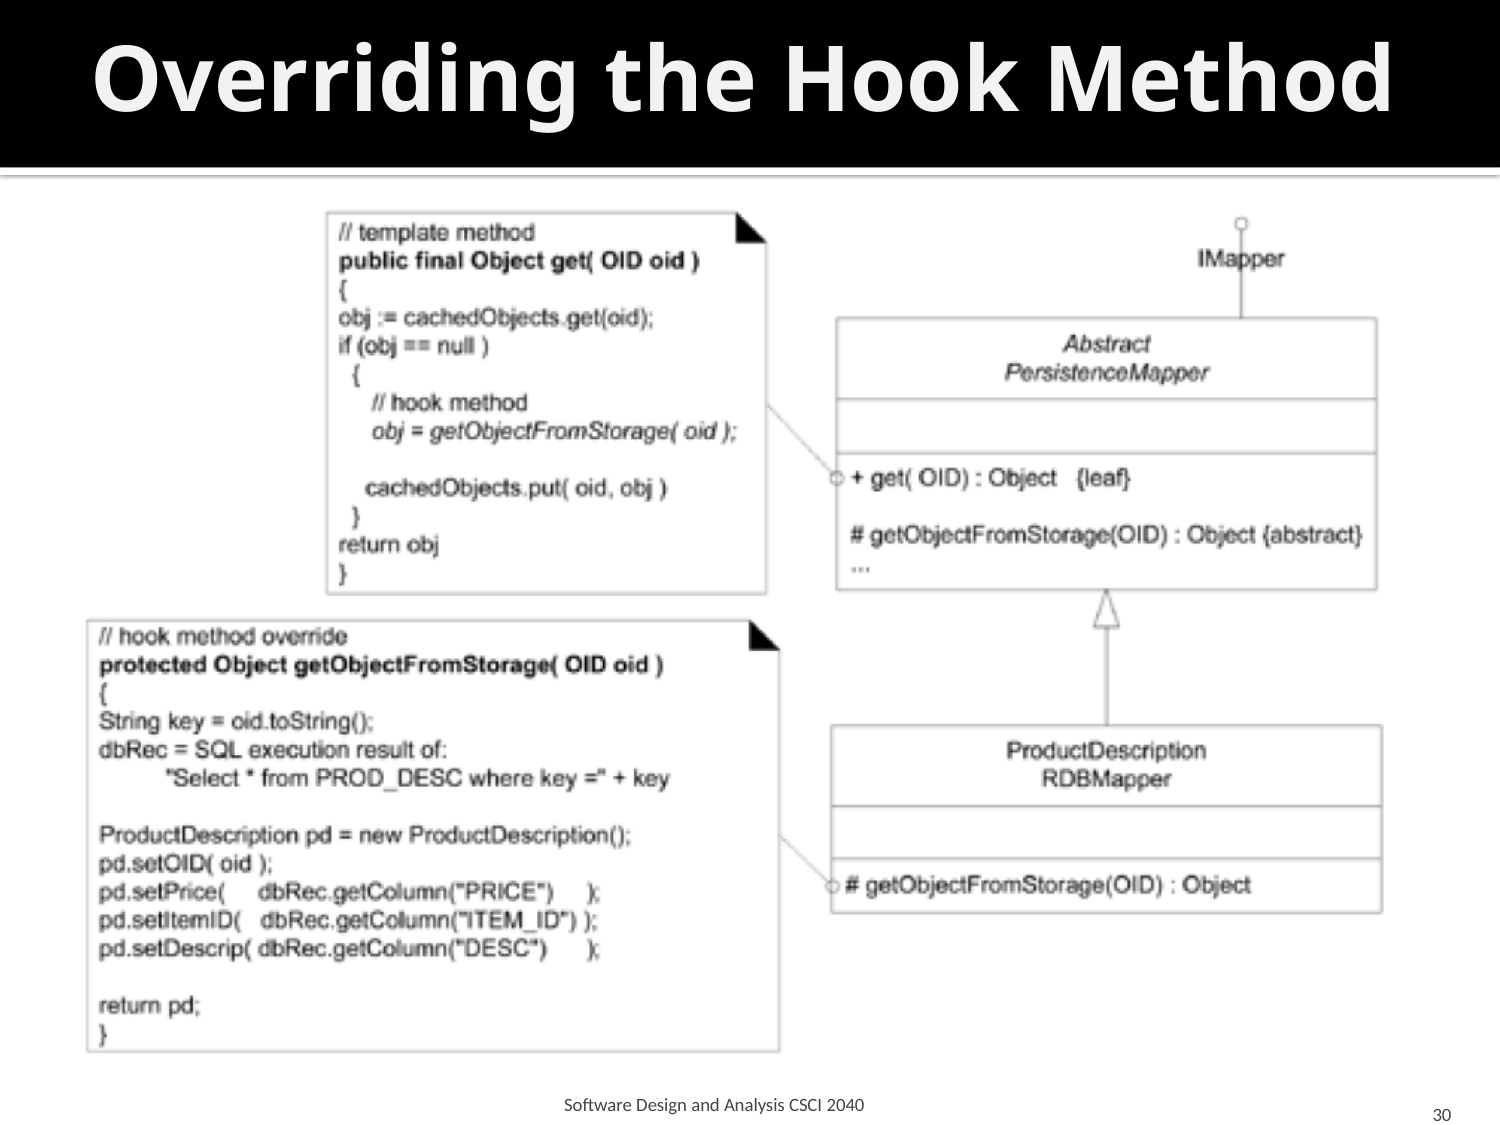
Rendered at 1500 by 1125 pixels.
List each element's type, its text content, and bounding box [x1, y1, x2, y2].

picture [76, 195, 1427, 1077]
title Overriding the Hook Method [75, 12, 1425, 138]
footer Software Design and Analysis CSCI 2040 [262, 1086, 1166, 1115]
slide_number 30 [1345, 1080, 1467, 1125]
